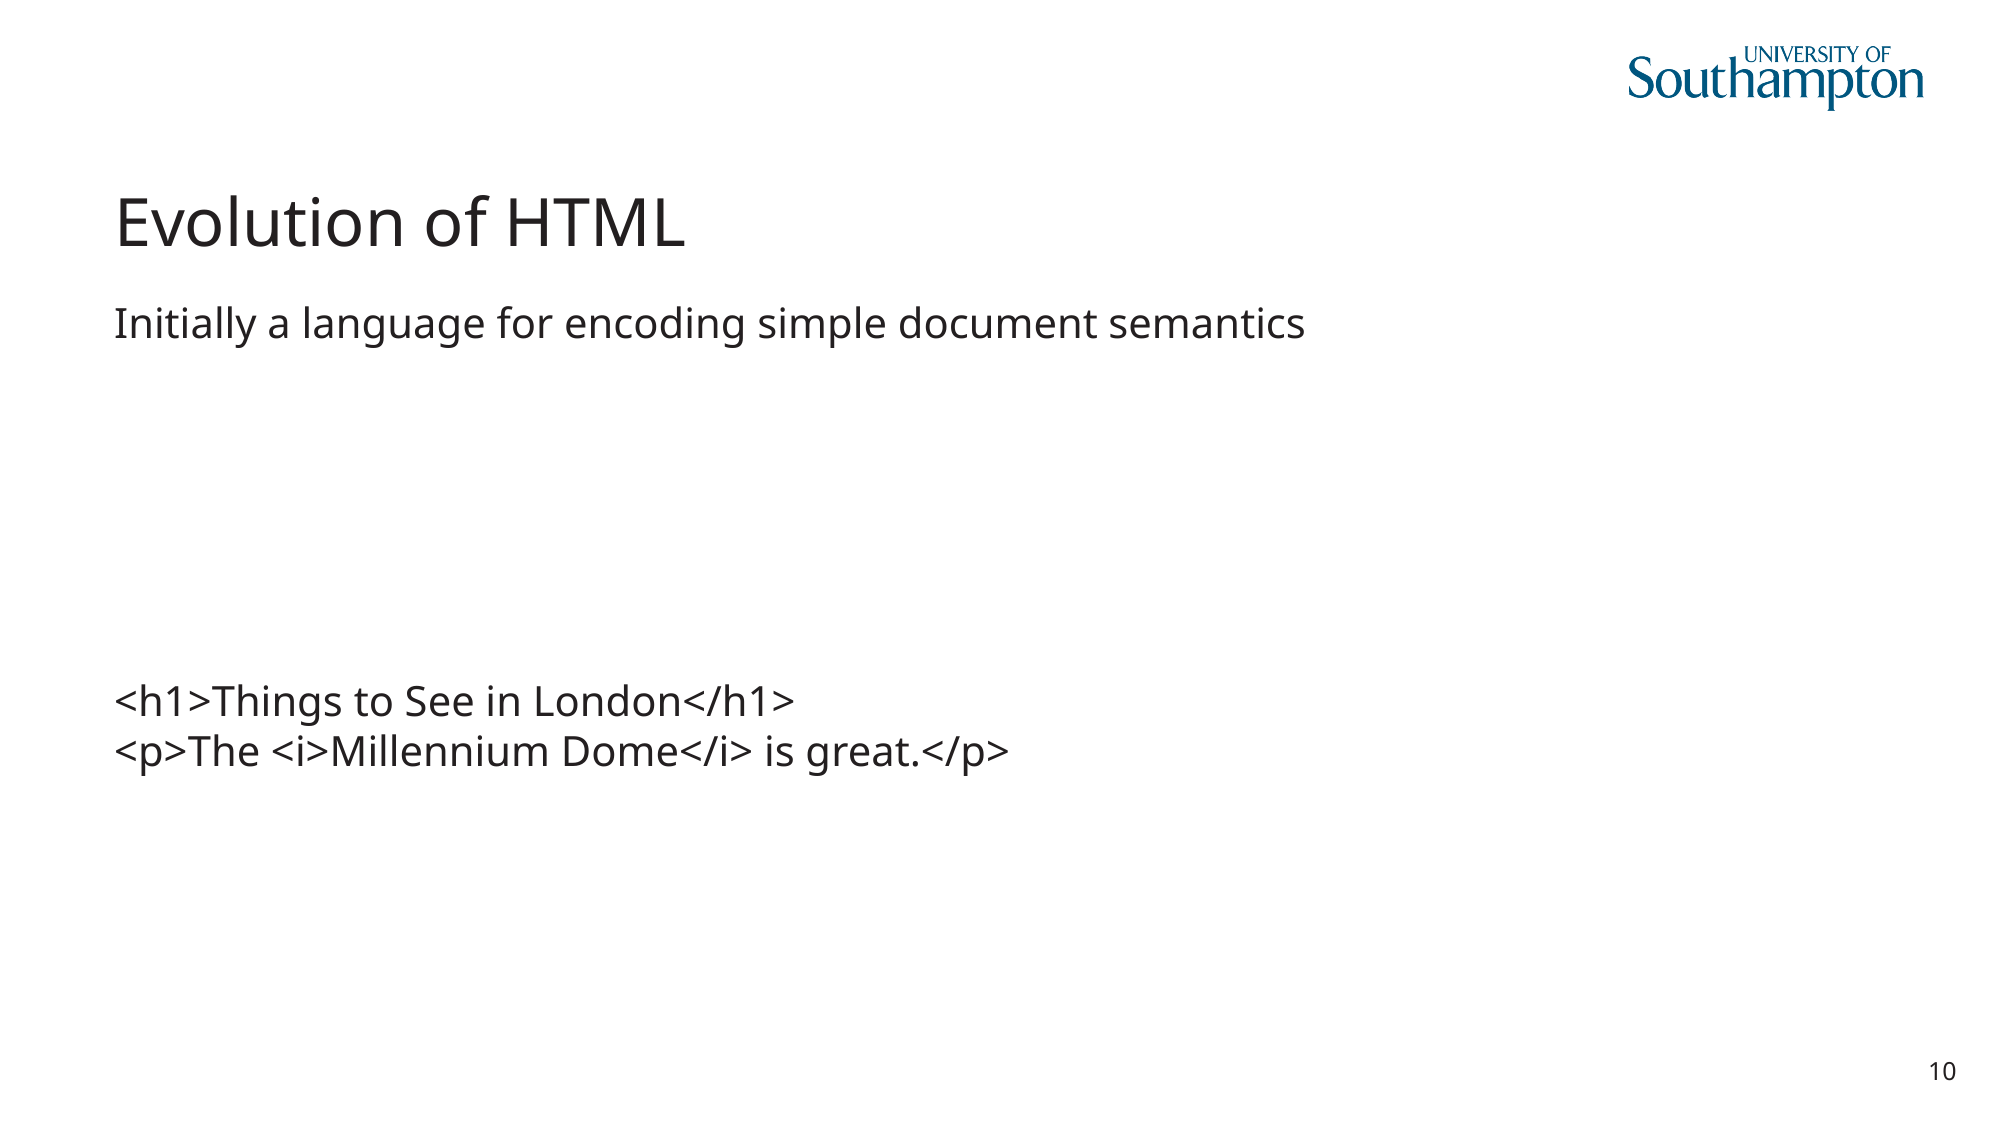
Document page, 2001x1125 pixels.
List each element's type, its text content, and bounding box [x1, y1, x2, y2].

picture [1869, 48, 1877, 60]
list <h1>Things to See in London</h1> <p>The <i>Millennium Dome</i> is great.</p> [102, 668, 1898, 1024]
picture [1629, 46, 1924, 111]
picture [1629, 71, 1648, 95]
list Initially a language for encoding simple document semantics [102, 290, 1898, 646]
title Evolution of HTML [102, 113, 1898, 268]
